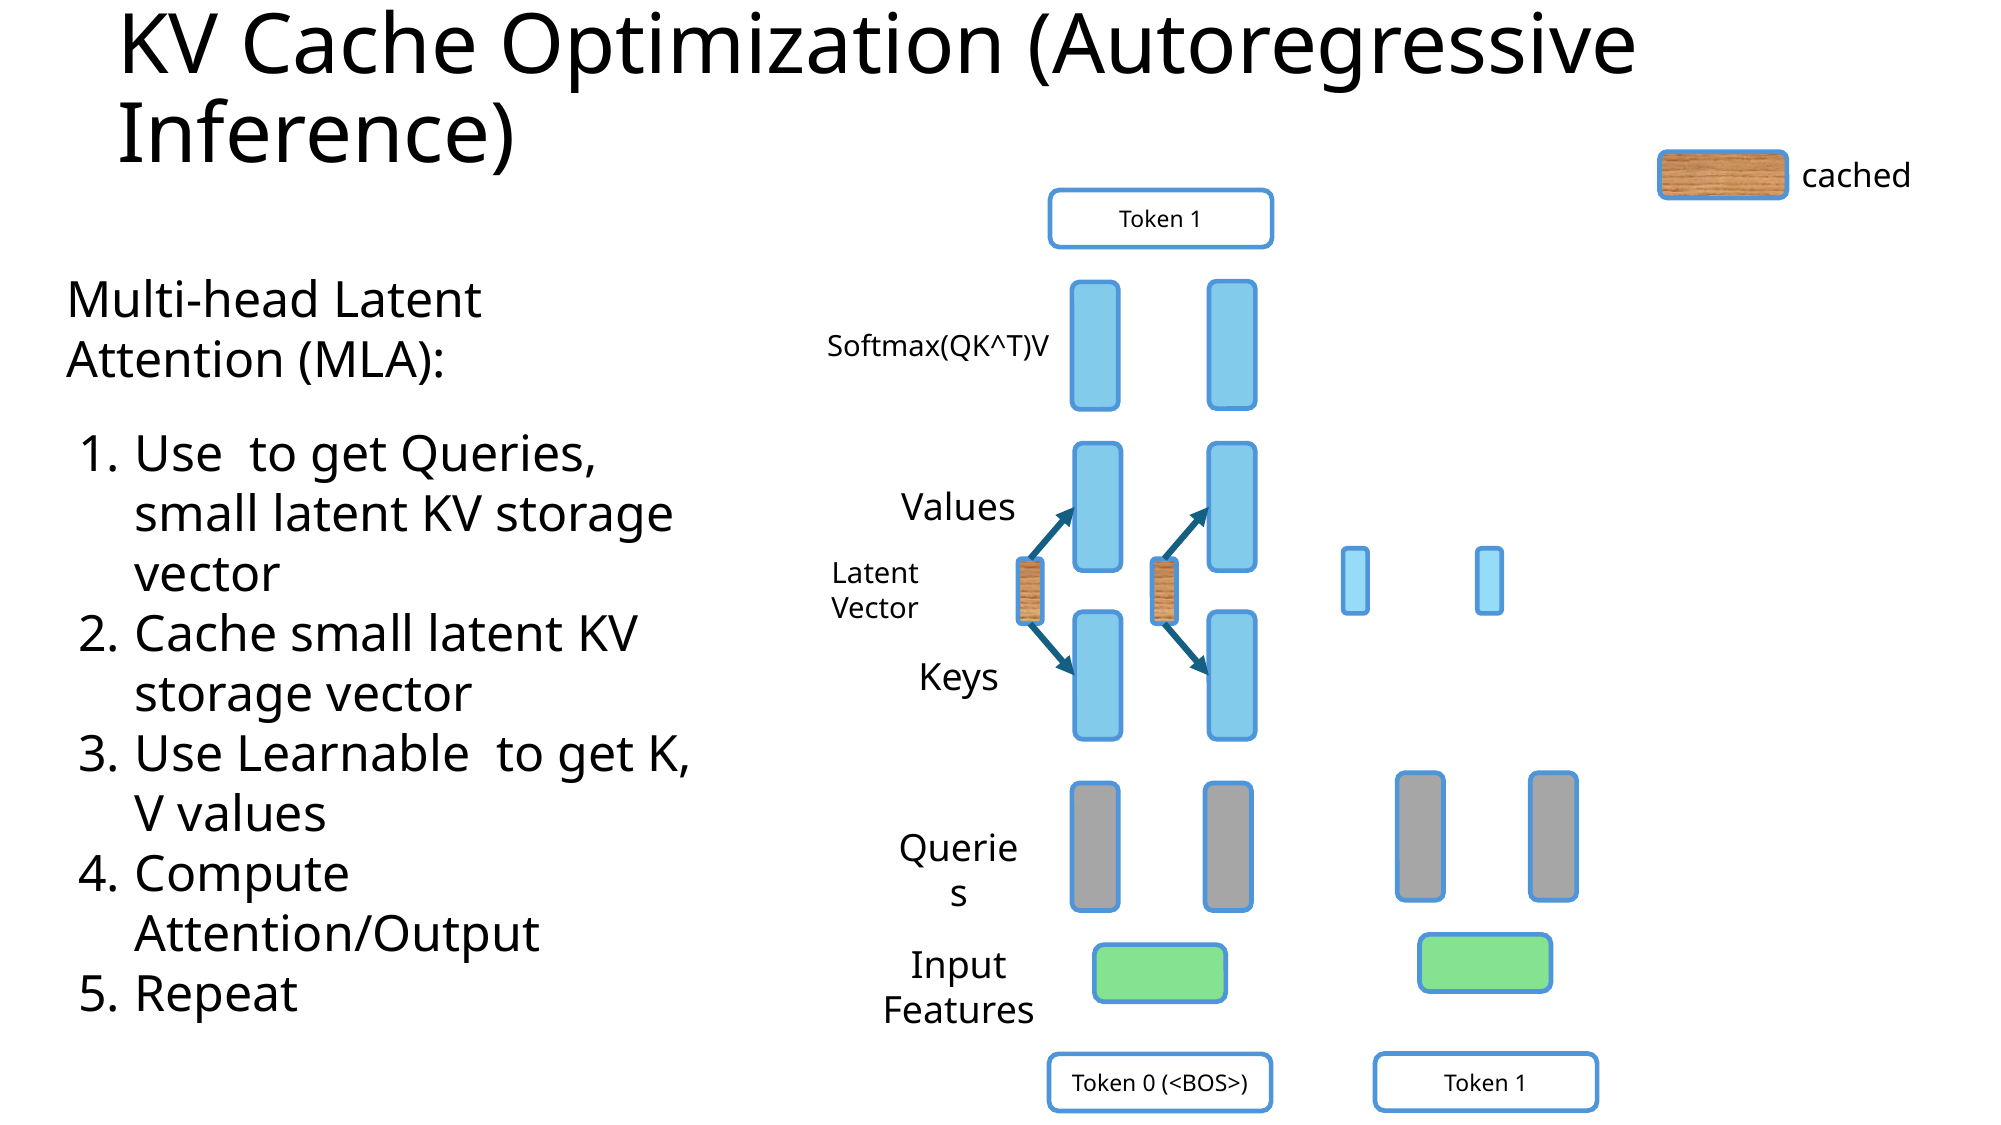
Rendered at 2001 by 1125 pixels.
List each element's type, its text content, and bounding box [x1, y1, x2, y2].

text_box Values [875, 475, 1043, 536]
text_box [1150, 557, 1179, 626]
text_box KV Cache Optimization (Autoregressive Inference) [102, 0, 1828, 200]
text_box [1475, 546, 1504, 615]
text_box [1016, 557, 1044, 626]
text_box Token 1 [1373, 1051, 1599, 1113]
text_box [1092, 943, 1228, 1004]
text_box Token 1 [1048, 188, 1274, 249]
text_box Input Features [855, 933, 1062, 1039]
text_box Multi-head Latent Attention (MLA): [51, 260, 595, 515]
text_box [1207, 279, 1257, 411]
text_box [1395, 771, 1446, 902]
text_box cached [1786, 147, 1934, 202]
text_box [1528, 771, 1579, 902]
text_box Queries [875, 816, 1043, 922]
text_box [1070, 280, 1120, 411]
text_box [1029, 623, 1076, 676]
text_box Token 0 (<BOS>) [1047, 1052, 1273, 1113]
text_box [1657, 150, 1786, 200]
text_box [1163, 623, 1210, 676]
text_box [1070, 781, 1120, 913]
text_box Latent Vector [791, 547, 959, 632]
text_box [1418, 932, 1553, 994]
text_box [1341, 546, 1370, 615]
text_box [1163, 506, 1210, 560]
text_box Softmax(QK^T)V [781, 320, 1096, 370]
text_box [1029, 506, 1076, 560]
text_box Keys [875, 645, 1043, 706]
text_box [1203, 781, 1254, 913]
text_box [1074, 442, 1122, 740]
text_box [1208, 442, 1256, 740]
